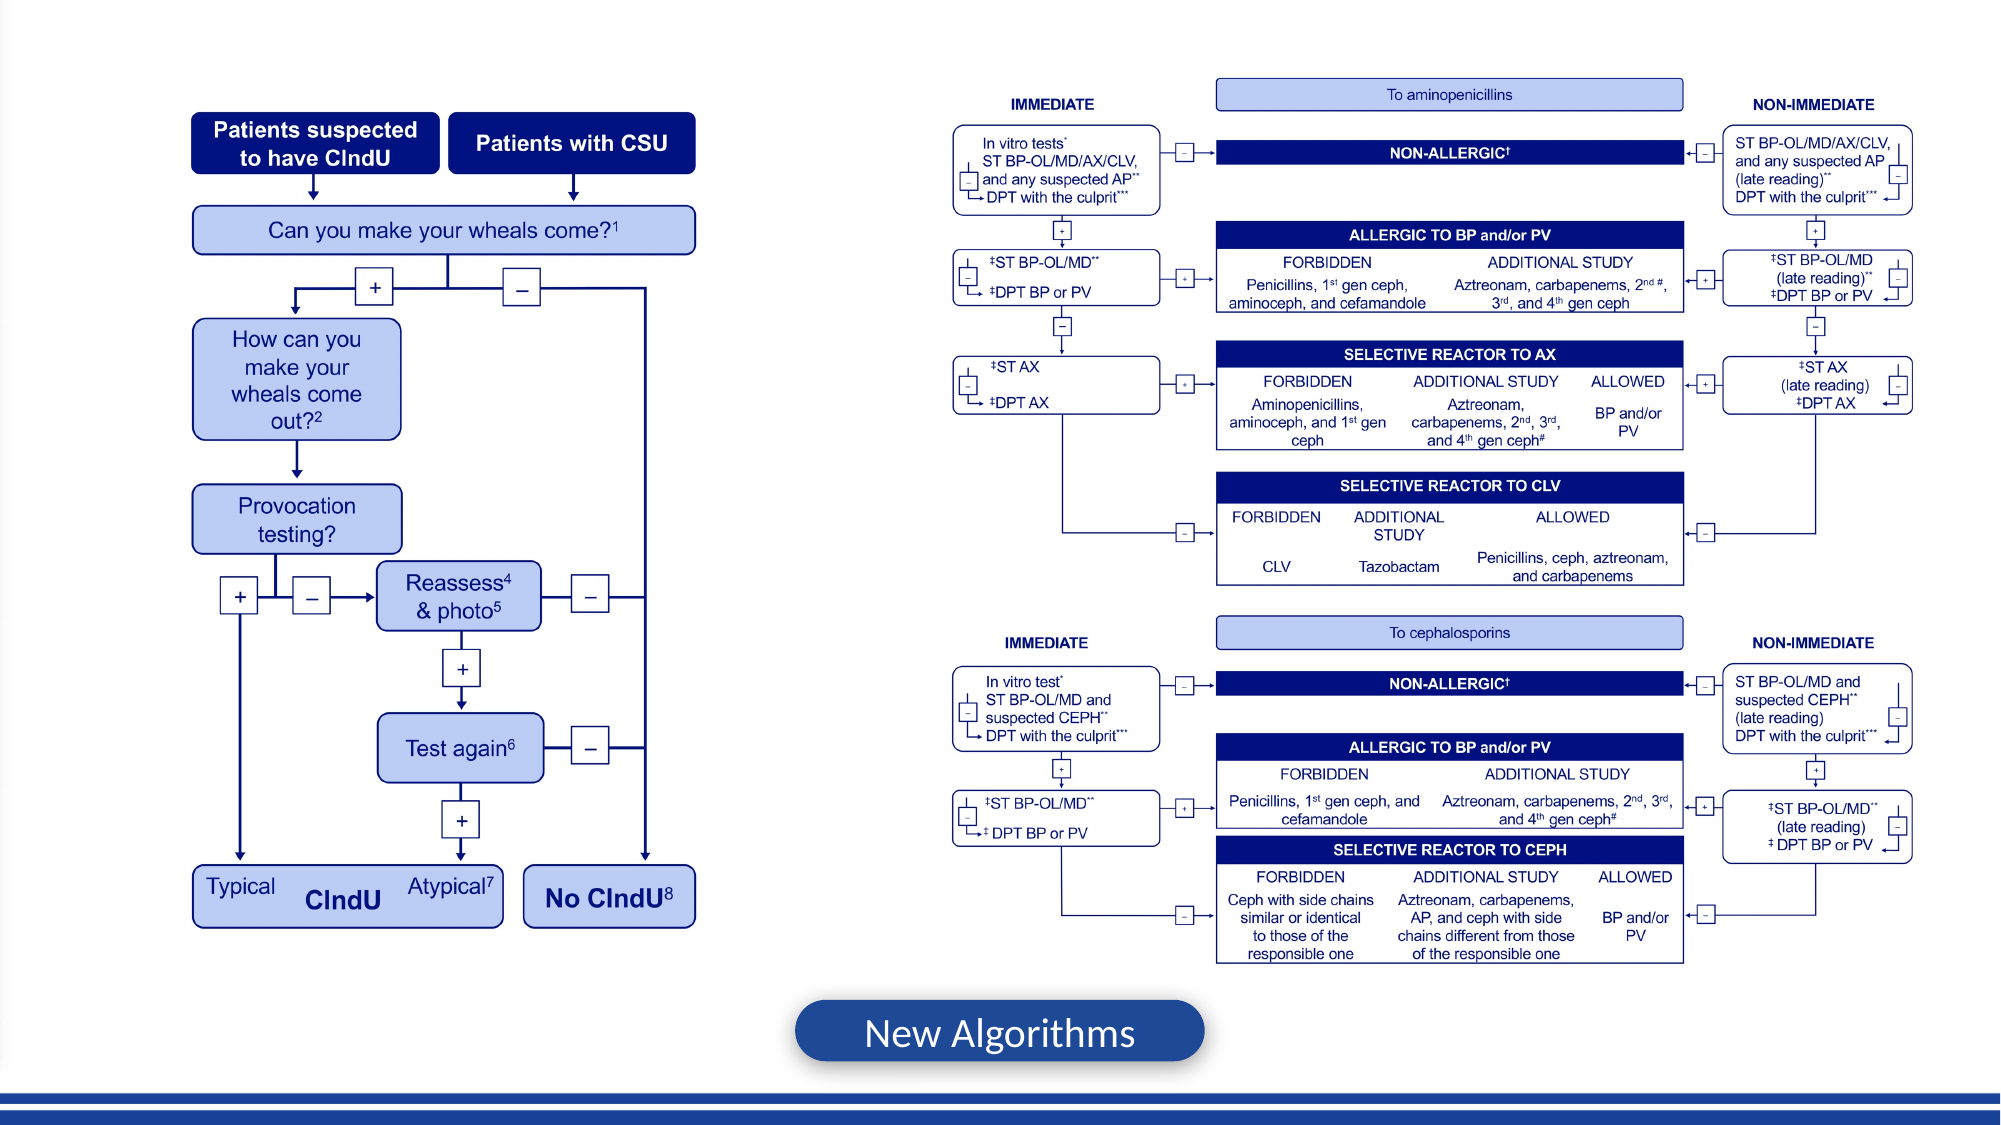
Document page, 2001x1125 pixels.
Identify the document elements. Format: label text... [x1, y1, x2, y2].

text_box New Algorithms [795, 999, 1205, 1062]
picture [0, 0, 2001, 1125]
